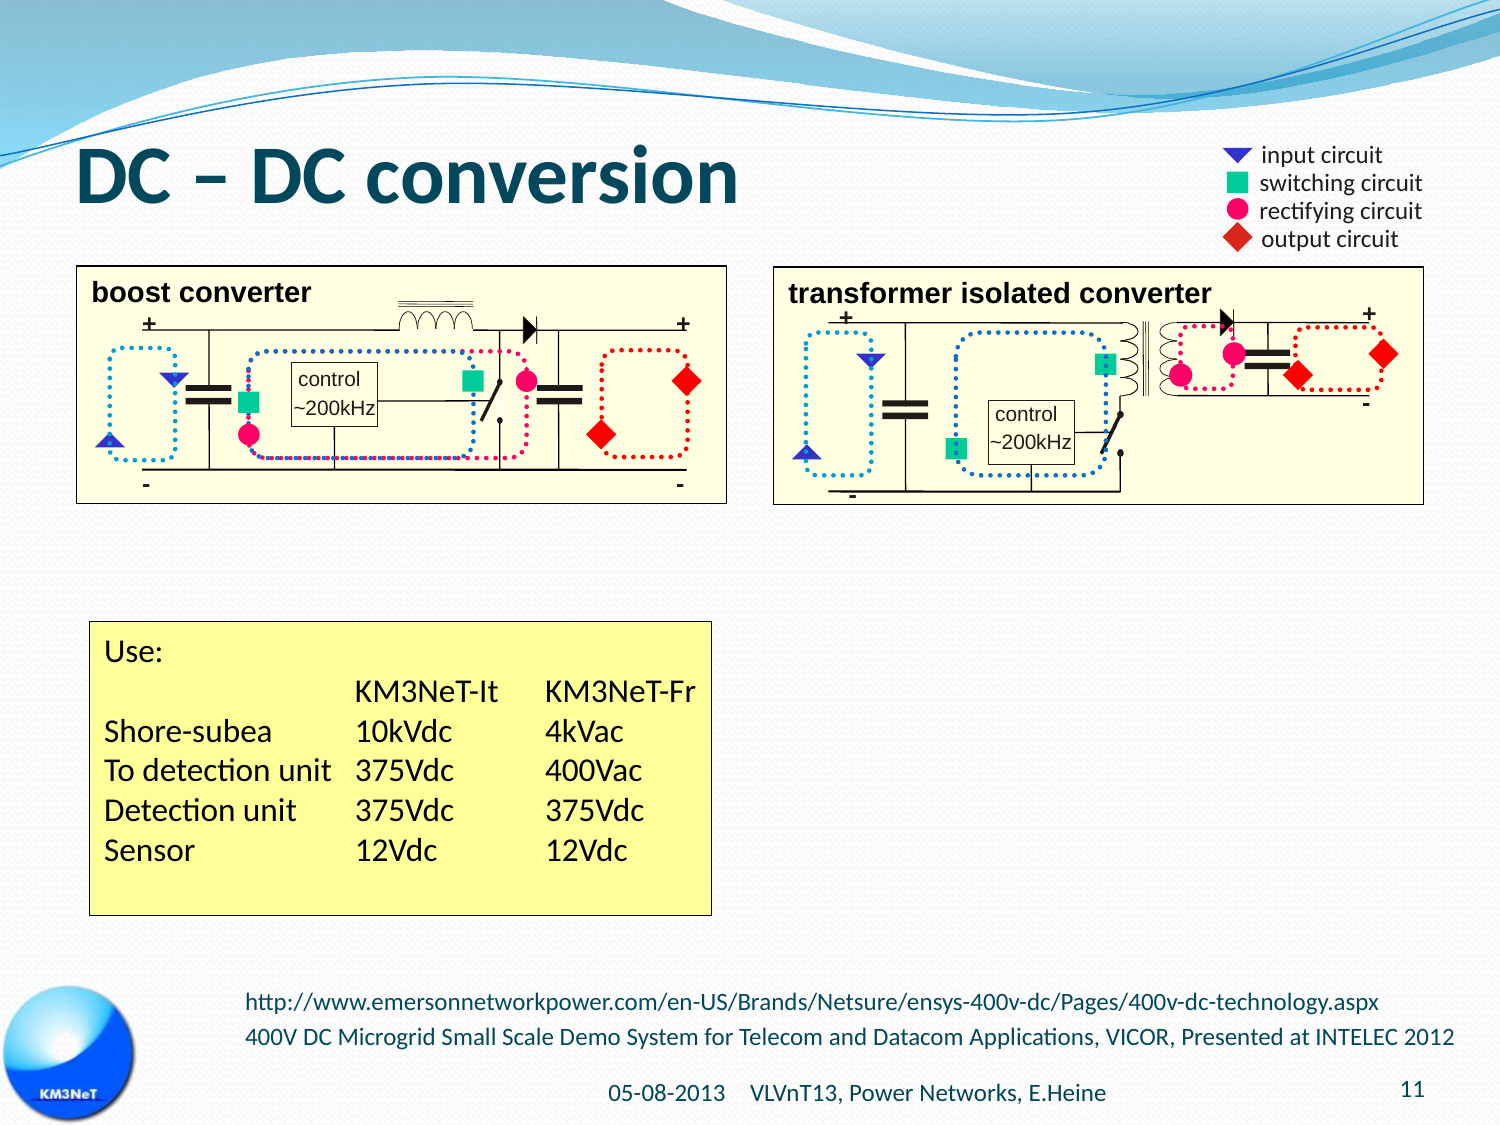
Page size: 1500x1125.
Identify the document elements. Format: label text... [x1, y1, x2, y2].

picture [0, 983, 138, 1124]
text_box http://www.emersonnetworkpower.com/en-US/Brands/Netsure/ensys-400v-dc/Pages/400v-dc-technology.aspx [230, 977, 1500, 1013]
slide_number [608, 1058, 750, 1107]
slide_number 11 [1299, 1058, 1425, 1103]
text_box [1222, 136, 1425, 253]
slide_number 15 [1216, 139, 1222, 220]
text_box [76, 265, 727, 504]
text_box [773, 266, 1424, 509]
title DC – DC conversion [75, 32, 1425, 220]
text_box Use: KM3NeT-It KM3NeT-Fr Shore-subea 10kVdc 4kVac To detection unit 375Vdc 400Vac Detection unit 375Vdc 375Vdc Sensor 12Vdc 12Vdc [89, 621, 712, 916]
text_box 400V DC Microgrid Small Scale Demo System for Telecom and Datacom Applications, VICOR, Presented at INTELEC 2012 [230, 1013, 1500, 1058]
footer VLVnT13, Power Networks, E.Heine [750, 1058, 1270, 1107]
